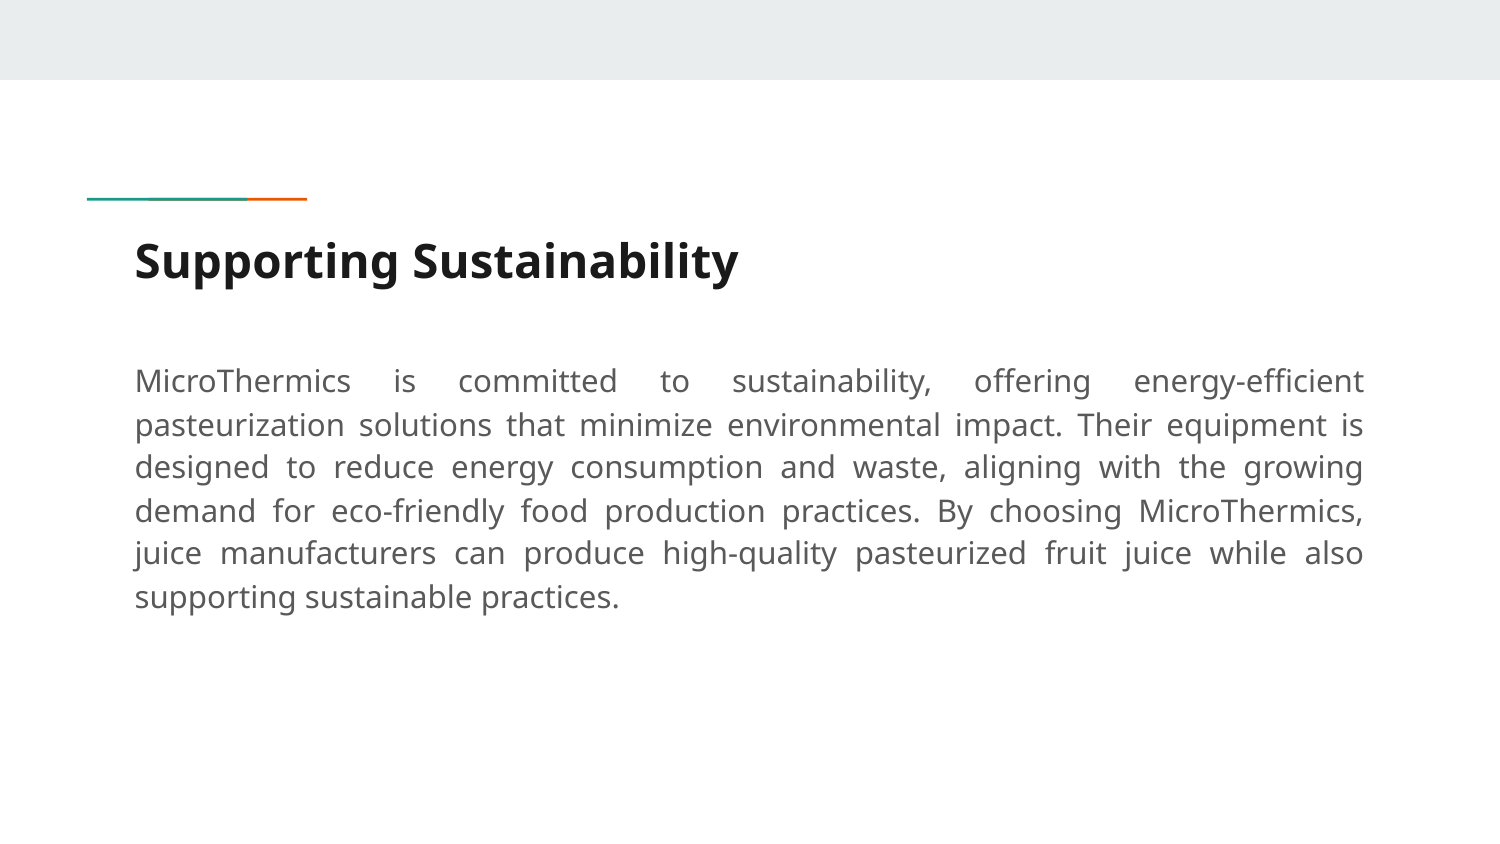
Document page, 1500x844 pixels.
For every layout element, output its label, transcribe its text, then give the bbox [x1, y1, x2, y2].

list MicroThermics is committed to sustainability, offering energy-efficient pasteurization solutions that minimize environmental impact. Their equipment is designed to reduce energy consumption and waste, aligning with the growing demand for eco-friendly food production practices. By choosing MicroThermics, juice manufacturers can produce high-quality pasteurized fruit juice while also supporting sustainable practices. [119, 341, 1381, 712]
title Supporting Sustainability [119, 216, 1381, 305]
